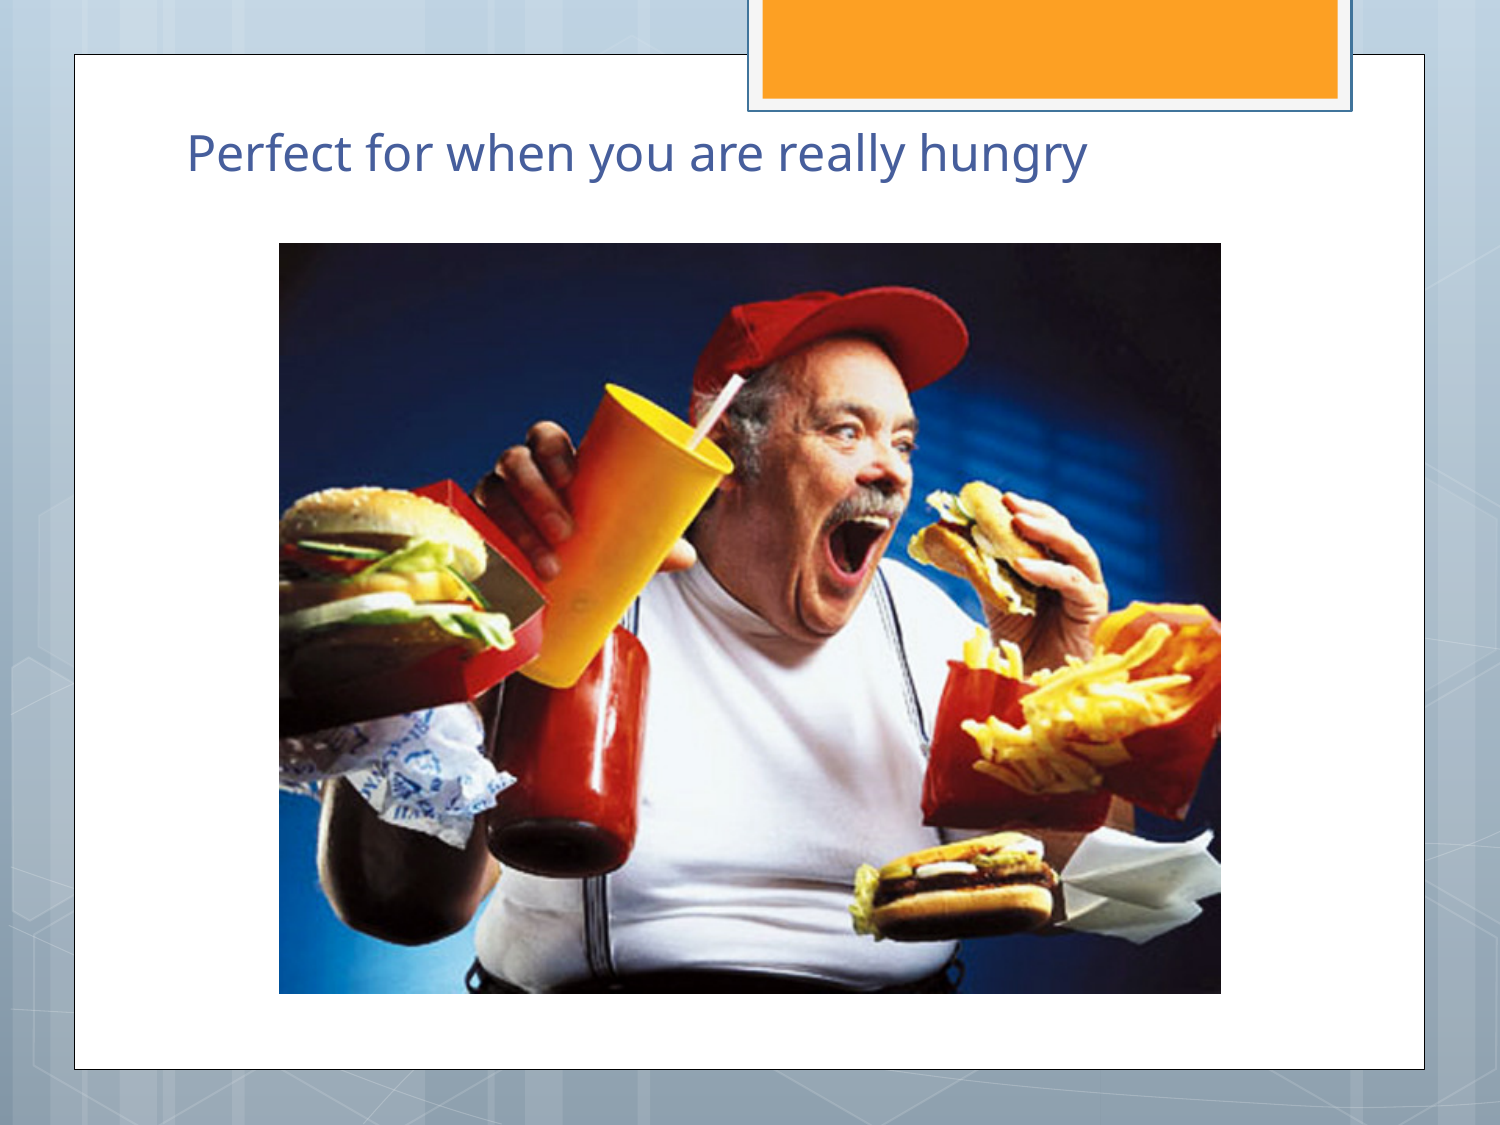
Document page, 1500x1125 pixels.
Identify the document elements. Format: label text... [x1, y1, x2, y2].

list Perfect for when you are really hungry [171, 113, 1283, 690]
picture [279, 243, 1221, 994]
